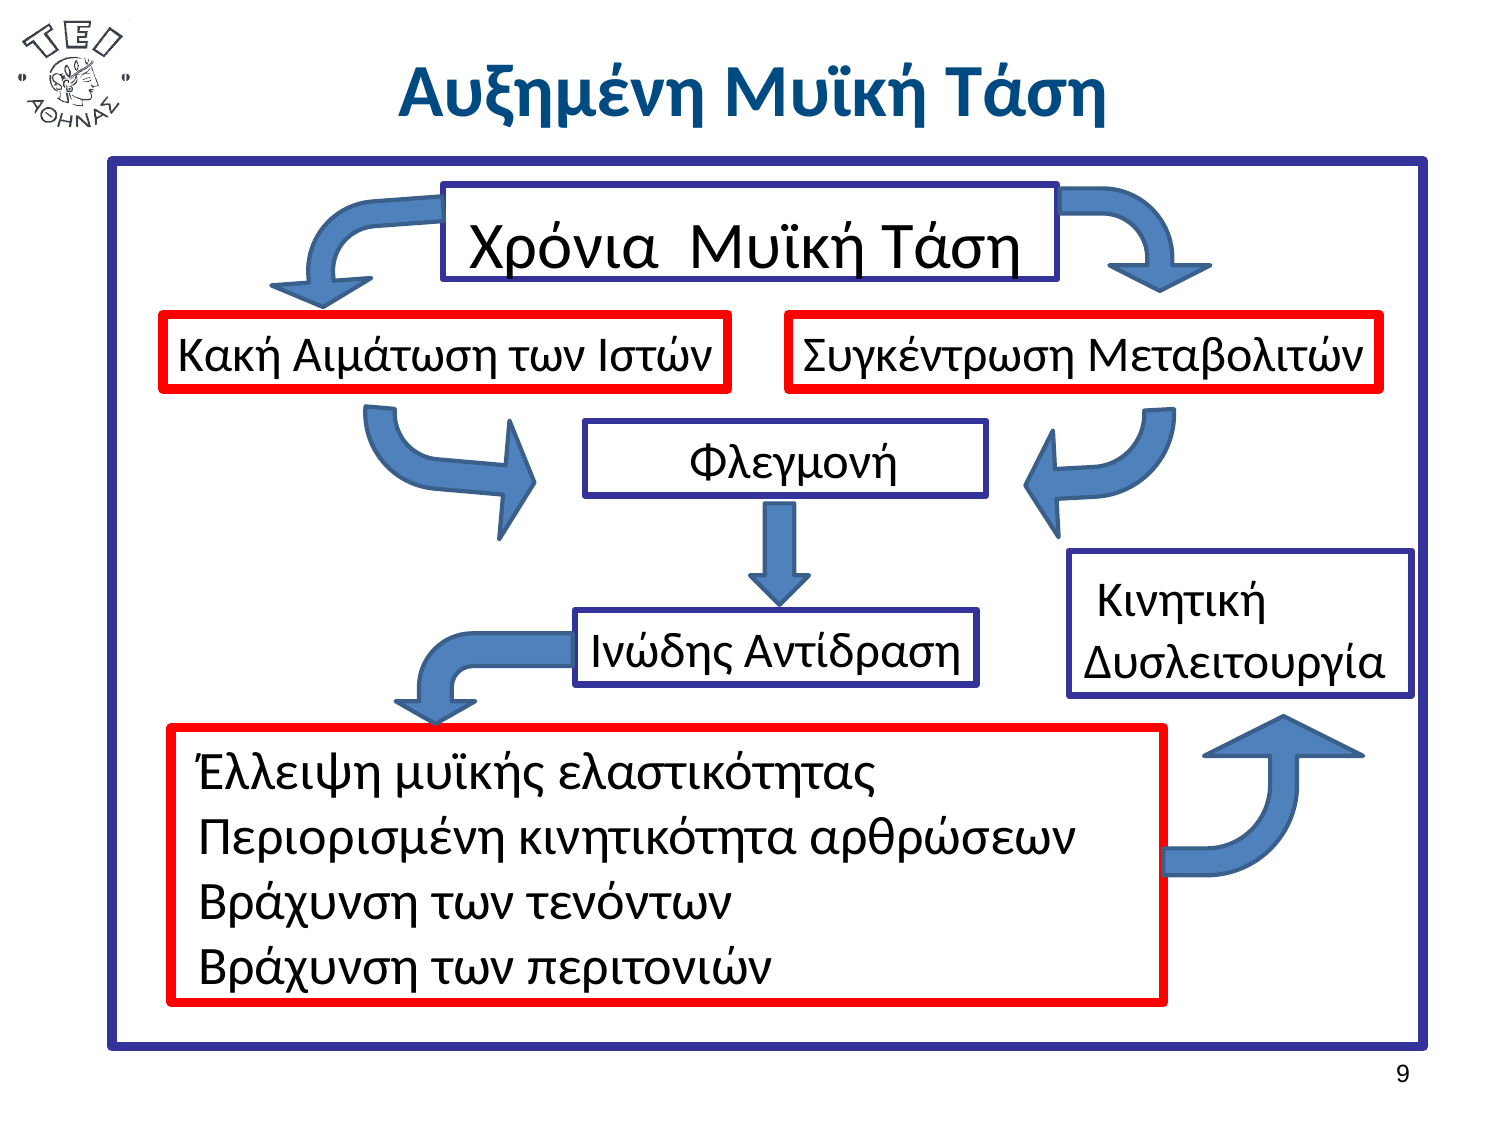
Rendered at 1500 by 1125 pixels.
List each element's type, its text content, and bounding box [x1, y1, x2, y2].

slide_number 8 [1074, 1049, 1425, 1103]
title Αυξημένη Μυϊκή Τάση [86, 11, 1437, 161]
text_box [110, 159, 1425, 1049]
picture [17, 19, 86, 133]
